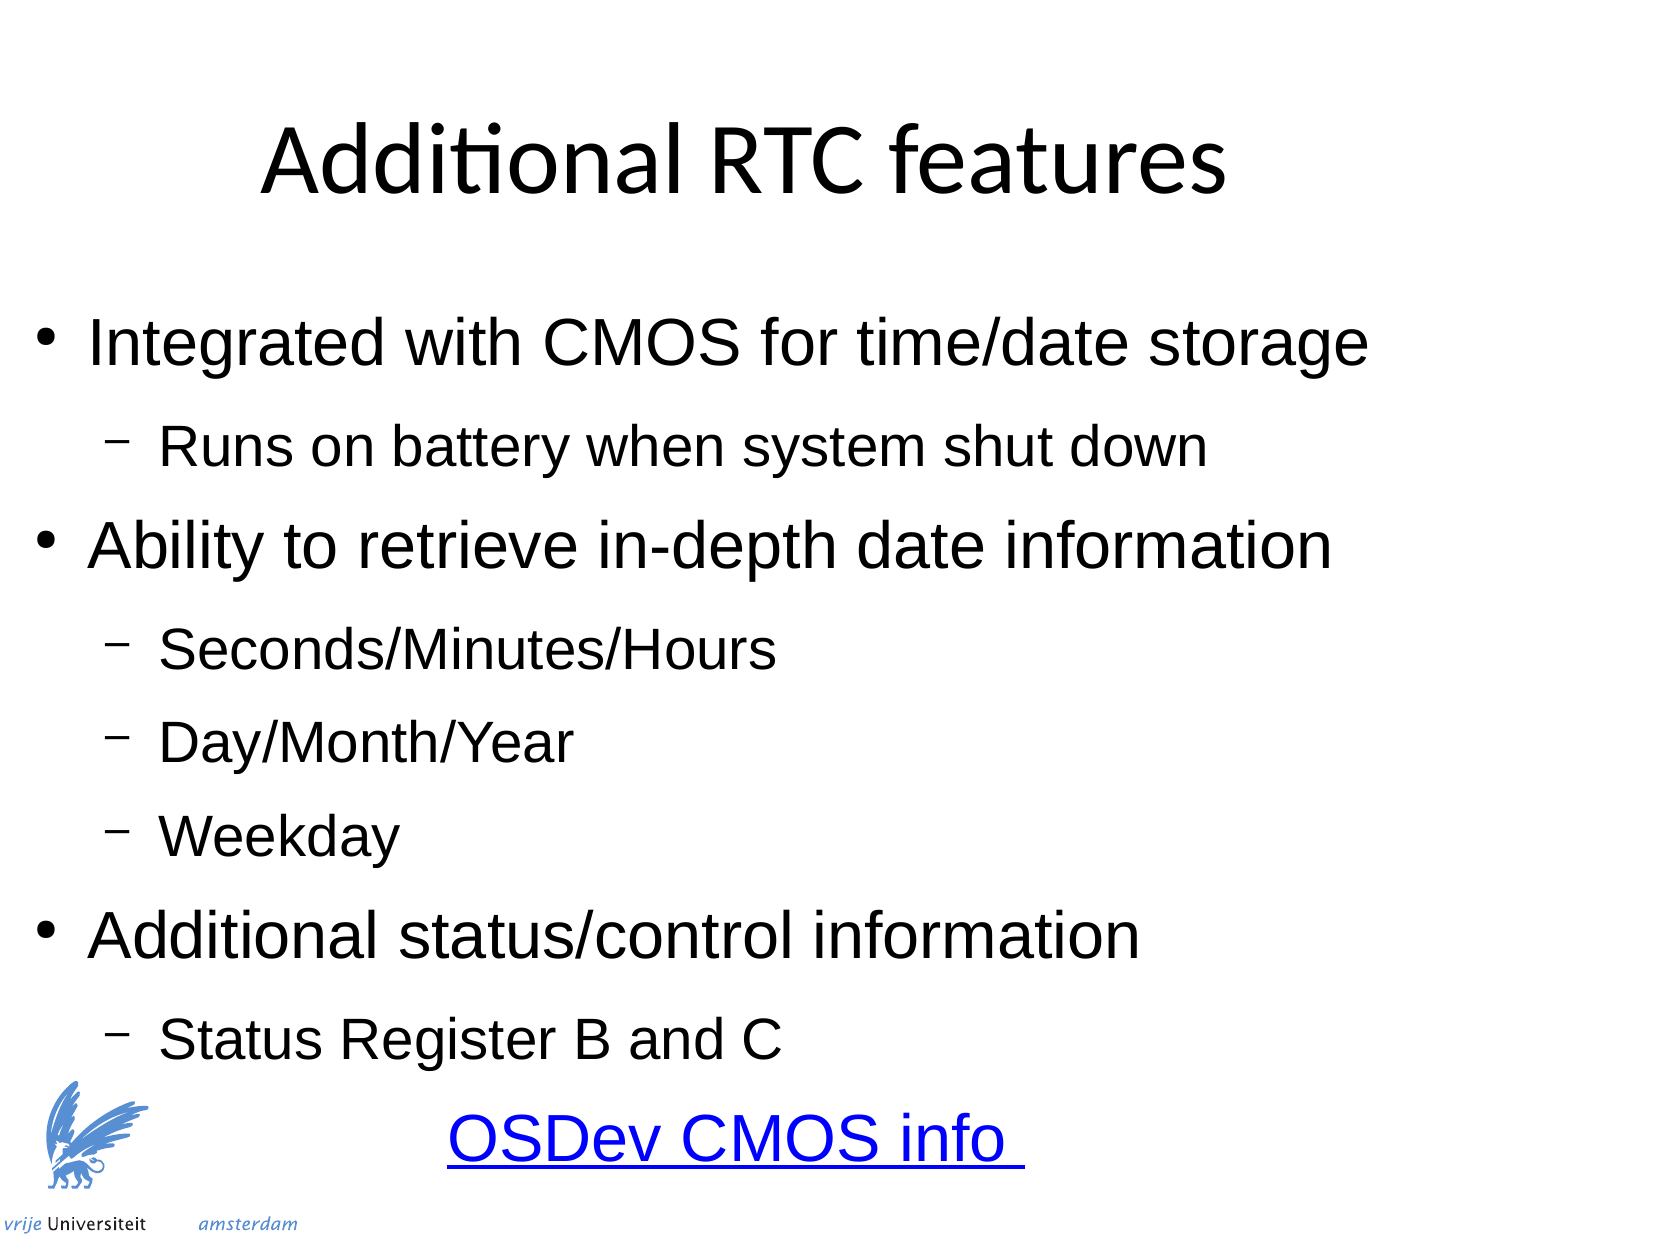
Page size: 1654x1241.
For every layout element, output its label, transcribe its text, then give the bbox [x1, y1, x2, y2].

title Additional RTC features [0, 49, 1489, 257]
list Integrated with CMOS for time/date storage Runs on battery when system shut down Ability to retrieve in-depth date information Seconds/Minutes/Hours Day/Month/Year Weekday Additional status/control information Status Register B and C OSDev CMOS info [0, 290, 1456, 1241]
